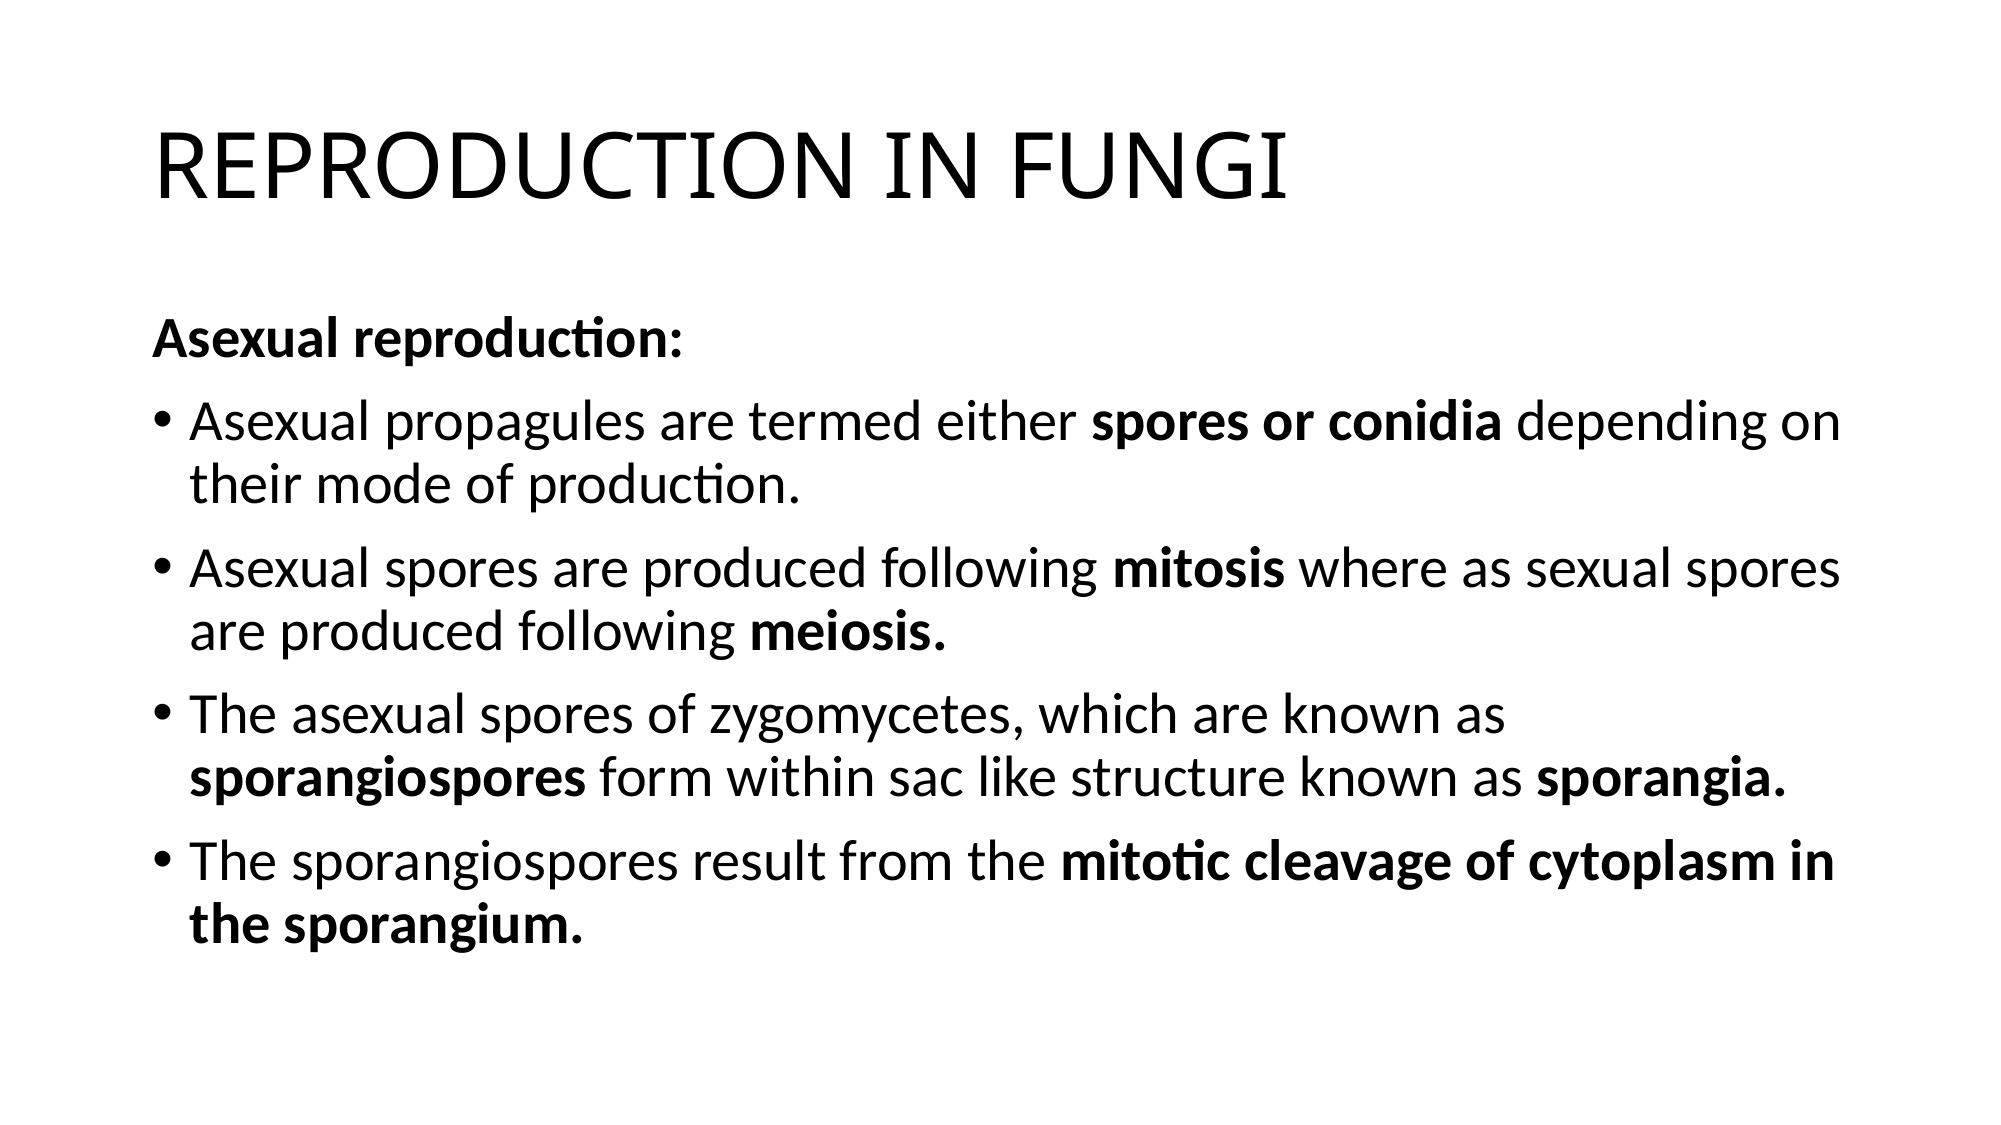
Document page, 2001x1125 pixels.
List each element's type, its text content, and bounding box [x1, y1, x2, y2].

list Asexual reproduction: Asexual propagules are termed either spores or conidia depending on their mode of production. Asexual spores are produced following mitosis where as sexual spores are produced following meiosis. The asexual spores of zygomycetes, which are known as sporangiospores form within sac like structure known as sporangia. The sporangiospores result from the mitotic cleavage of cytoplasm in the sporangium. [137, 299, 1863, 1014]
title REPRODUCTION IN FUNGI [137, 59, 1863, 278]
